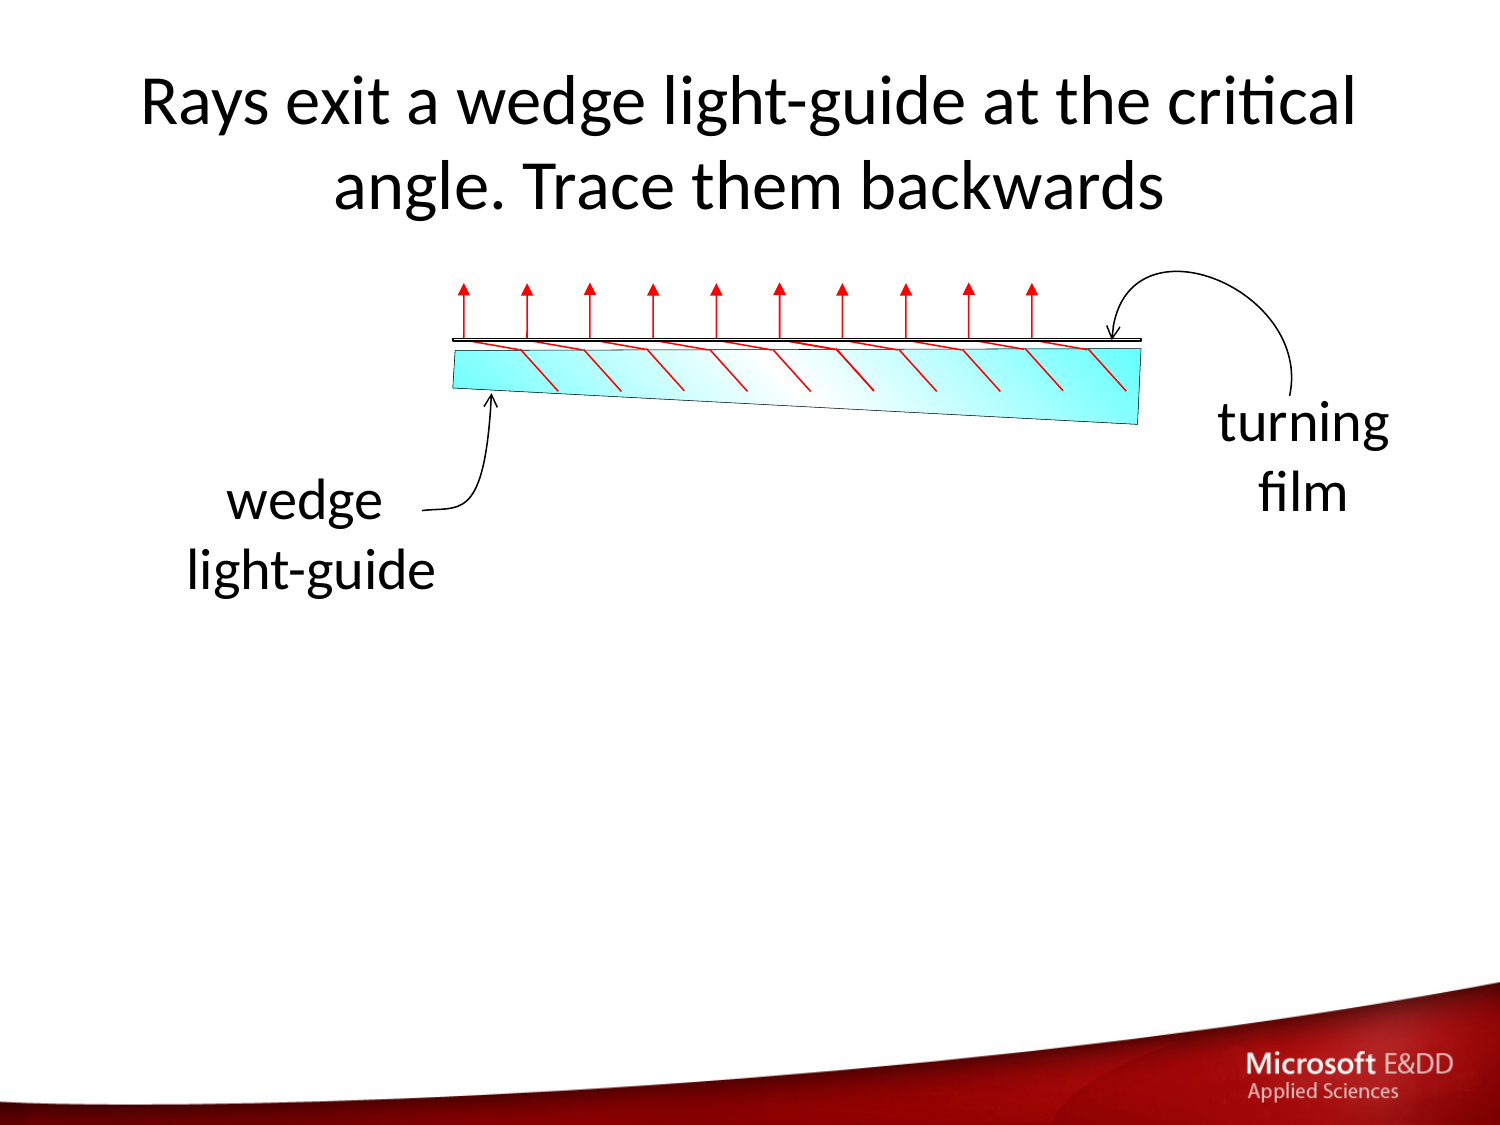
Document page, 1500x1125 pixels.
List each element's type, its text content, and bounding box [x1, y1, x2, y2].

title Rays exit a wedge light-guide at the critical angle. Trace them backwards [75, 45, 1425, 233]
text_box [452, 282, 1106, 399]
picture [0, 0, 1500, 1125]
text_box [829, 408, 1106, 423]
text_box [1111, 271, 1407, 533]
text_box wedge light-guide [142, 454, 482, 609]
text_box [421, 408, 492, 512]
